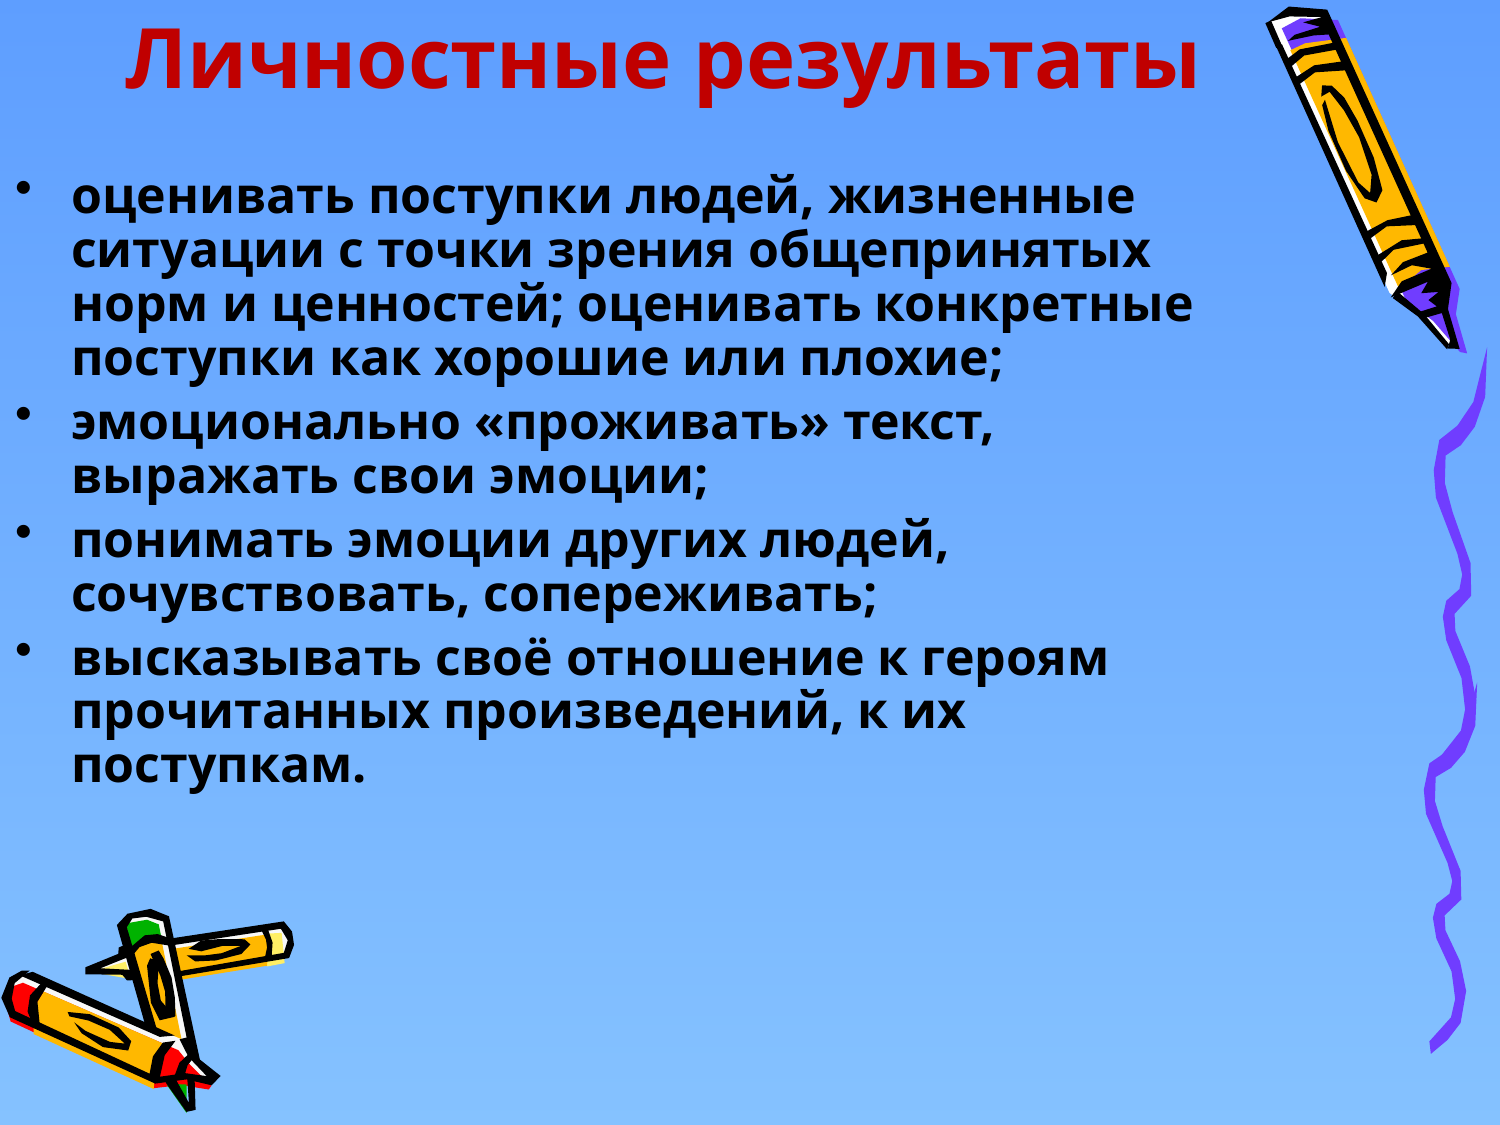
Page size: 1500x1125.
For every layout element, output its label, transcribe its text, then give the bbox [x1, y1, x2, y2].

title Личностные результаты [99, 24, 1228, 113]
list оценивать поступки людей, жизненные ситуации с точки зрения общепринятых норм и ценностей; оценивать конкретные поступки как хорошие или плохие; эмоционально «проживать» текст, выражать свои эмоции; понимать эмоции других людей, сочувствовать, сопереживать; высказывать своё отношение к героям прочитанных произведений, к их поступкам. [0, 162, 1263, 763]
